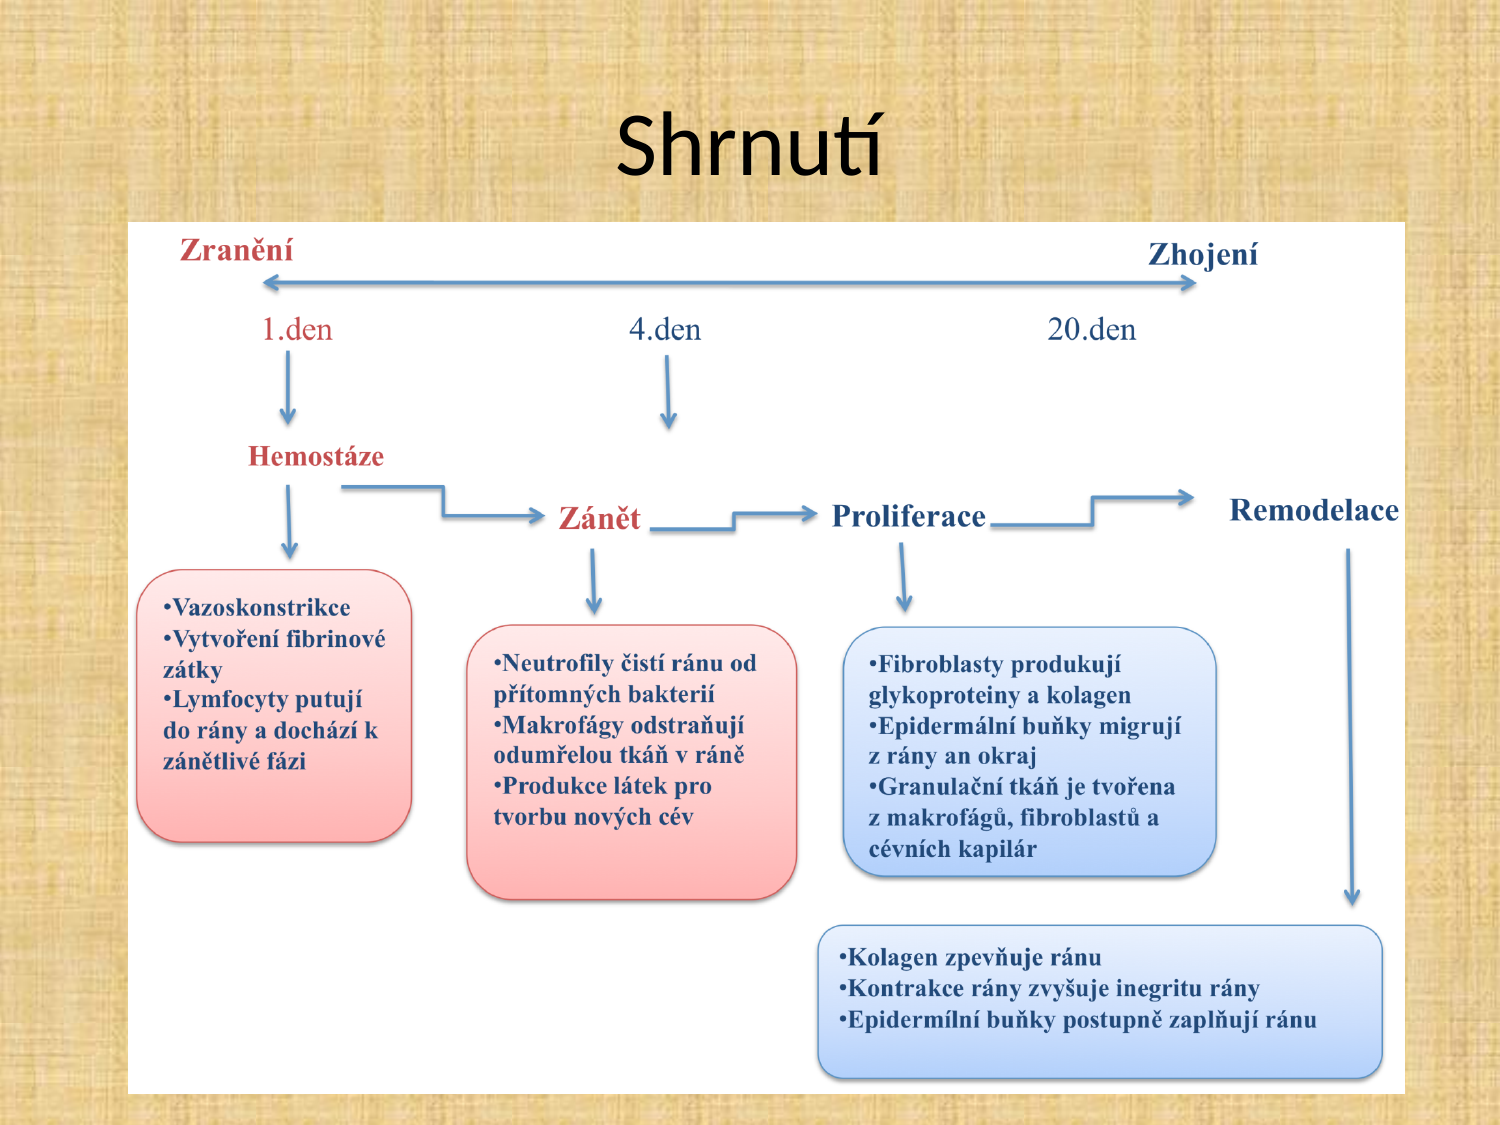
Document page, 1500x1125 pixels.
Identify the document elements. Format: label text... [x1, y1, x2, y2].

title Shrnutí [74, 44, 1426, 233]
picture [0, 0, 1500, 1125]
